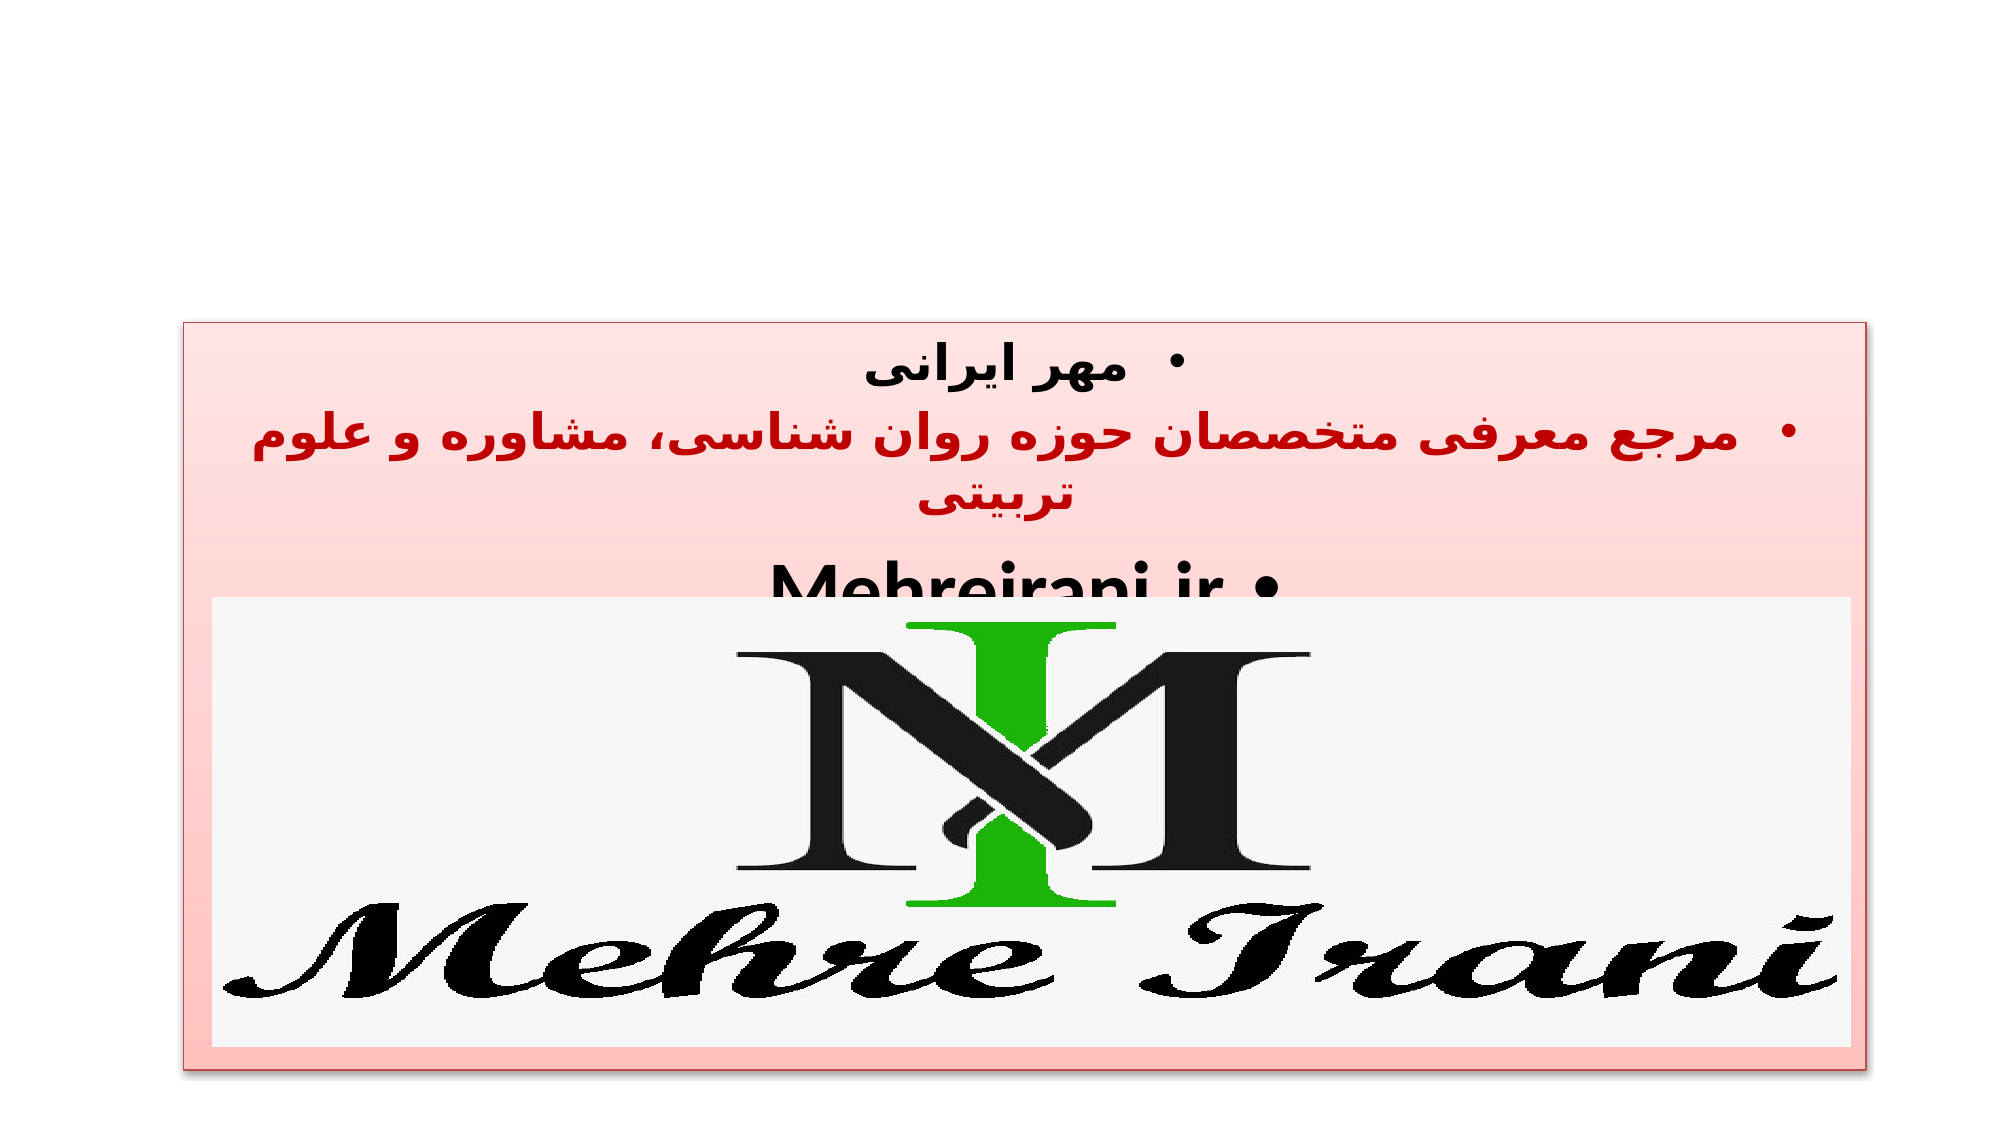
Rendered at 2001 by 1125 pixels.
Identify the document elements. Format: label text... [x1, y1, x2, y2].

list مهر ایرانی مرجع معرفی متخصصان حوزه روان شناسی، مشاوره و علوم تربیتی Mehreirani.ir [183, 322, 1867, 1071]
picture [212, 597, 1851, 1048]
